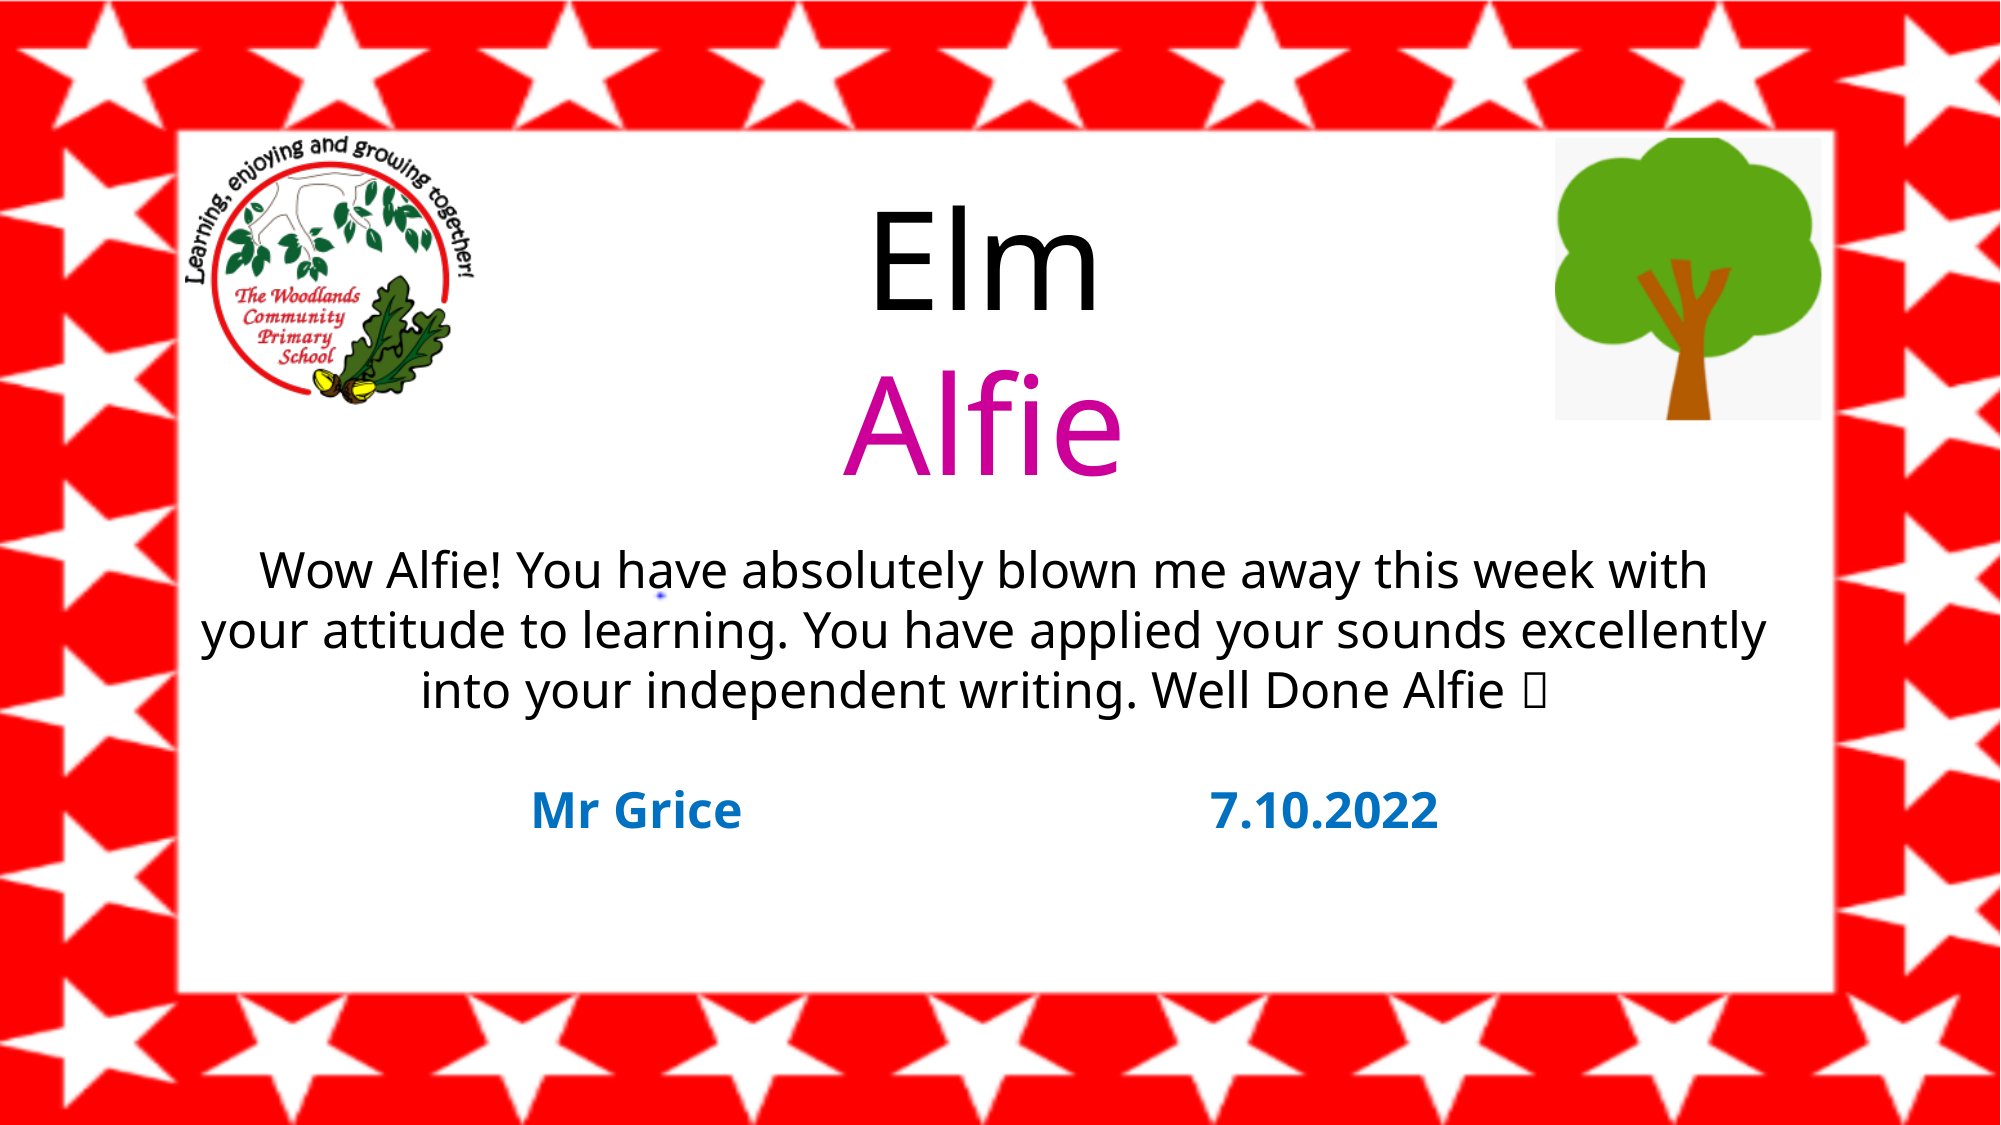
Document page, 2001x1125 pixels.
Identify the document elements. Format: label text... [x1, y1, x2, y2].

picture [0, 0, 2000, 1125]
text_box Elm Alfie Wow Alfie! You have absolutely blown me away this week with your attitude to learning. You have applied your sounds excellently into your independent writing. Well Done Alfie  Mr Grice 7.10.2022 [185, 405, 437, 906]
text_box Elm Alfie Wow Alfie! You have absolutely blown me away this week with your attitude to learning. You have applied your sounds excellently into your independent writing. Well Done Alfie  Mr Grice 7.10.2022 [1563, 422, 1785, 906]
